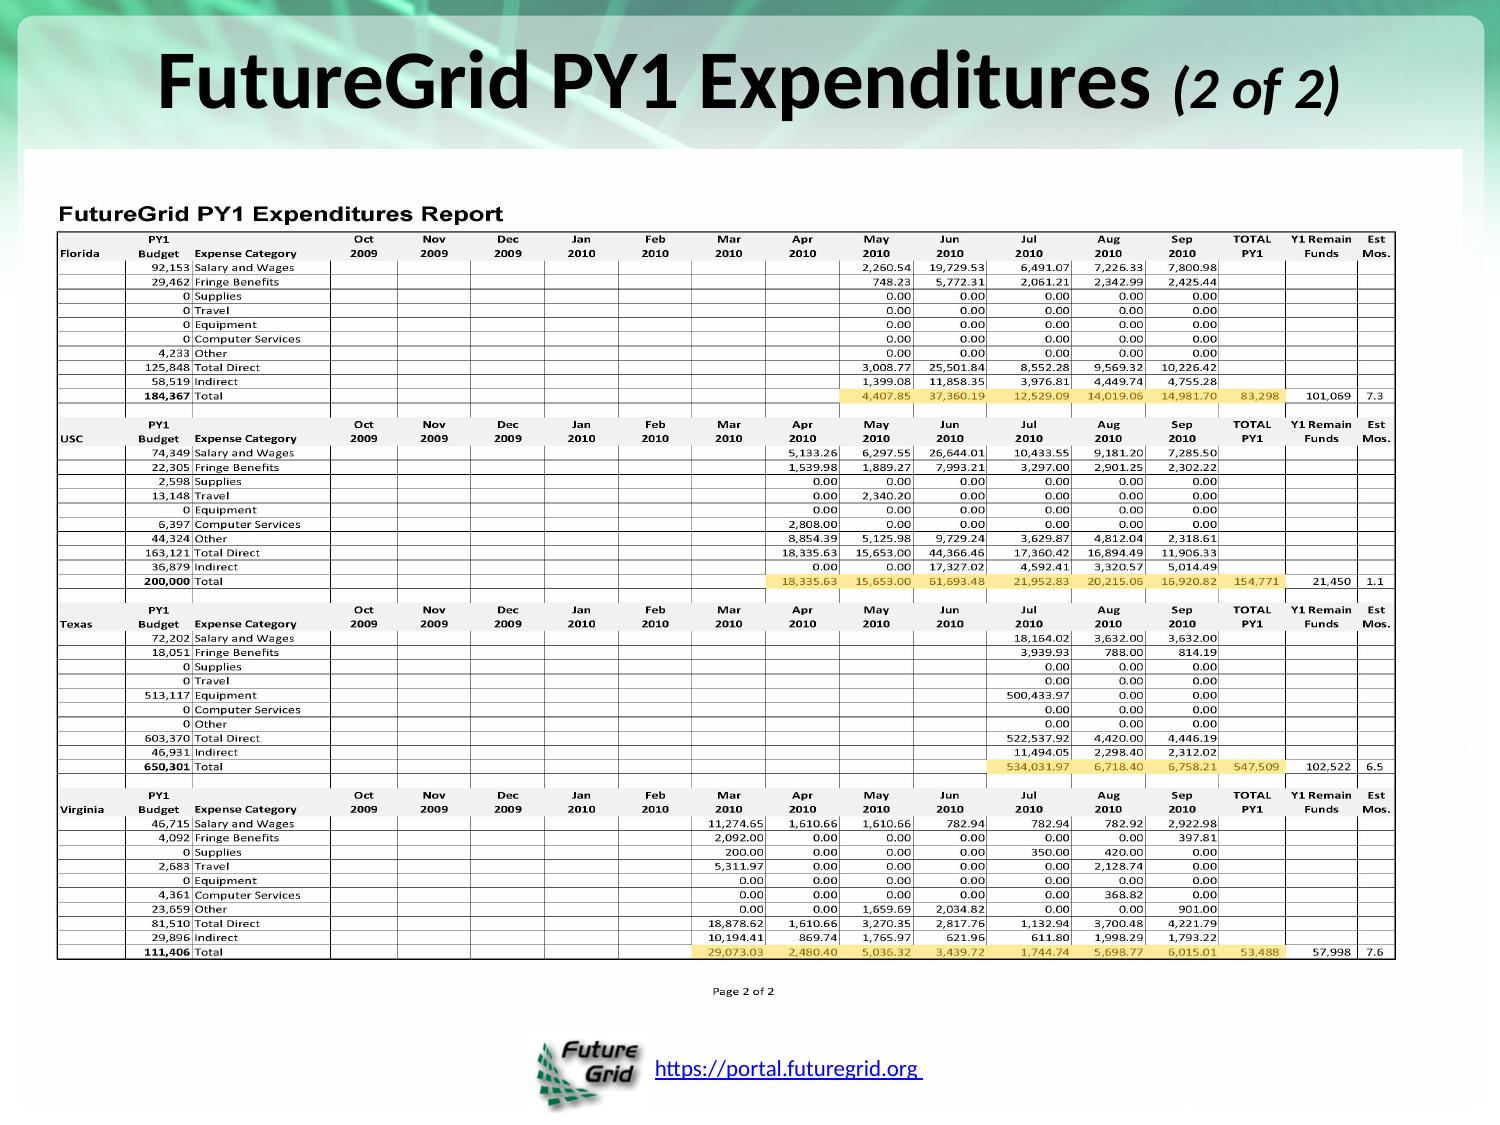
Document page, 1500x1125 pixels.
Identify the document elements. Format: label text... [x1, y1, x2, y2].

picture [0, 0, 1500, 1125]
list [24, 149, 1463, 1026]
title FutureGrid PY1 Expenditures (2 of 2) [24, 0, 1476, 151]
